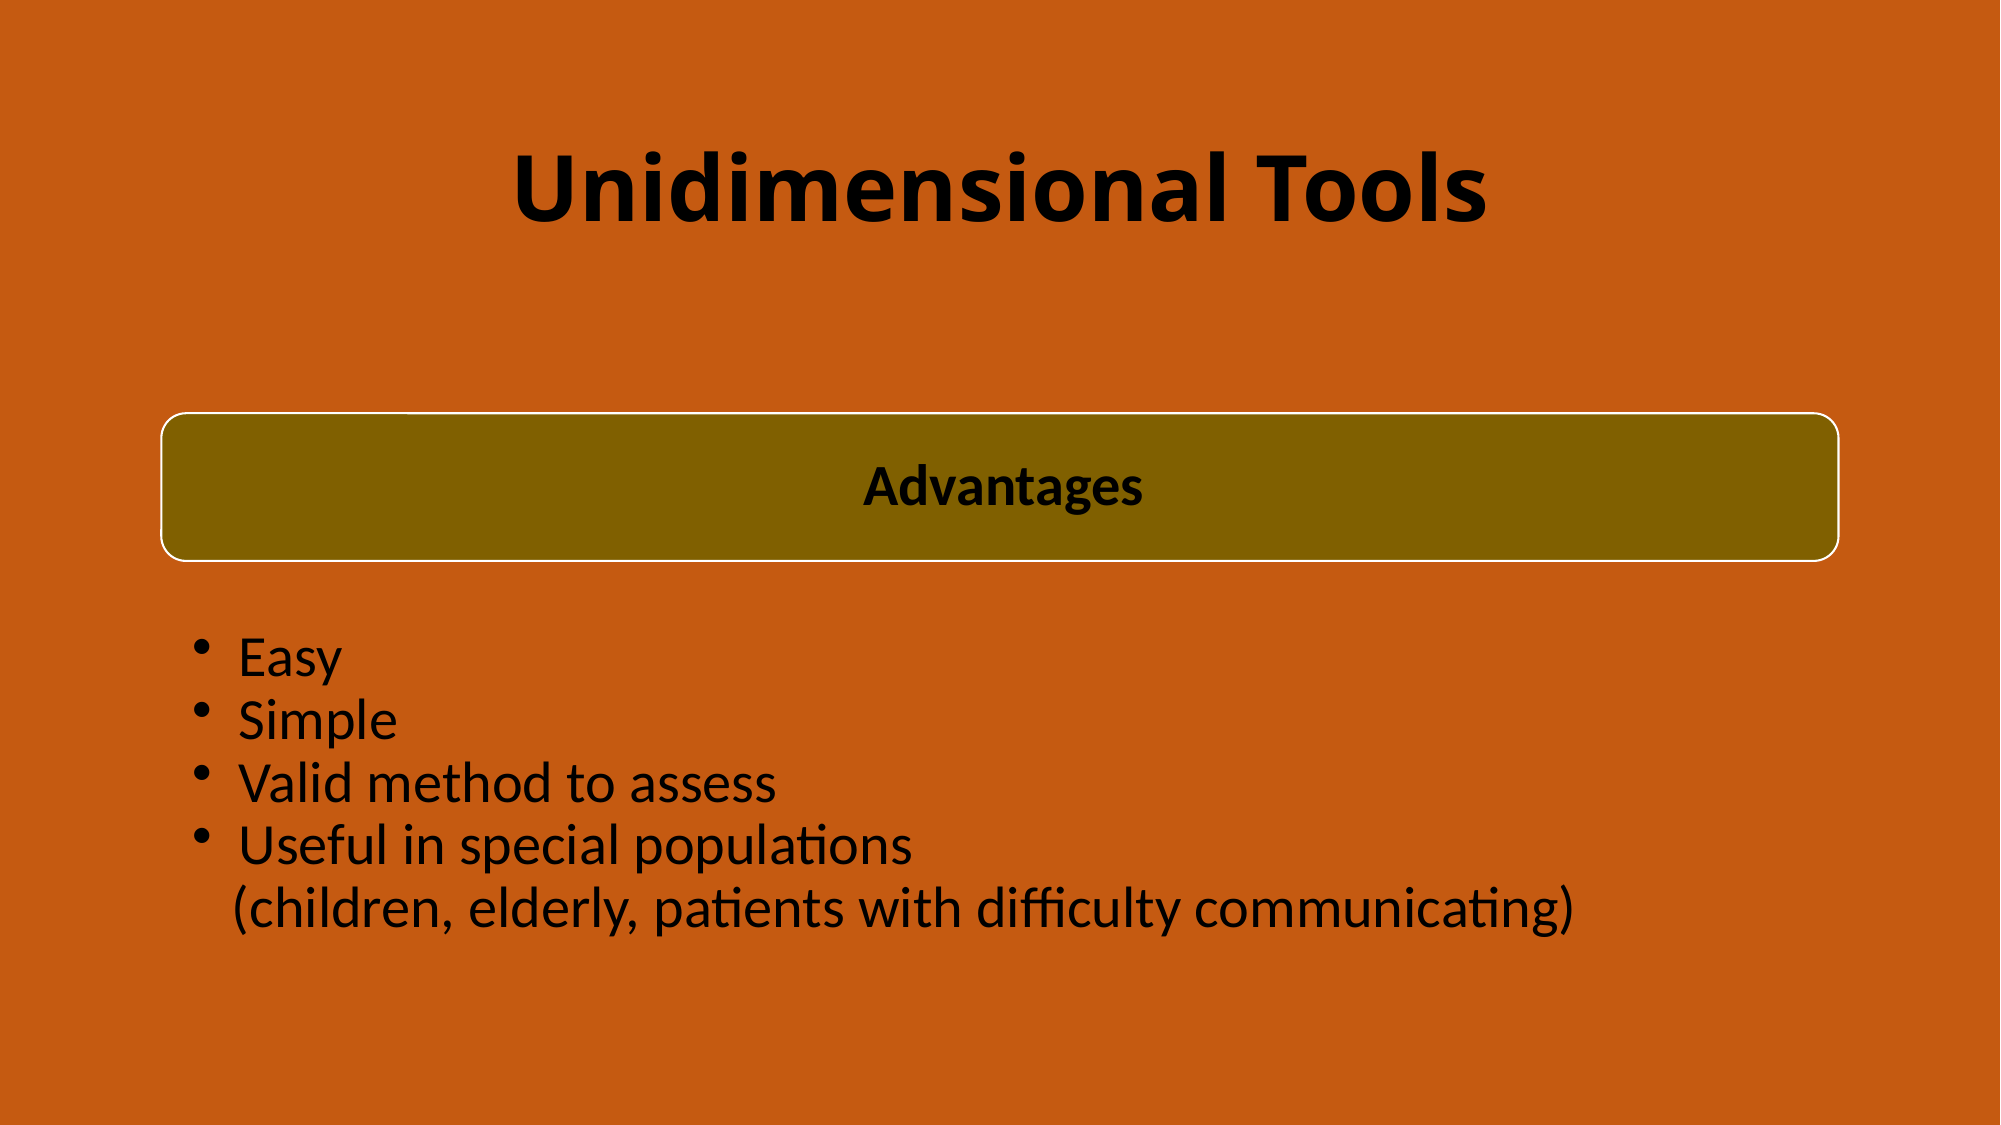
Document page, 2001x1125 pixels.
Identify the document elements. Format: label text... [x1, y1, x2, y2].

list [137, 324, 1863, 1034]
title Unidimensional Tools [137, 82, 1863, 301]
